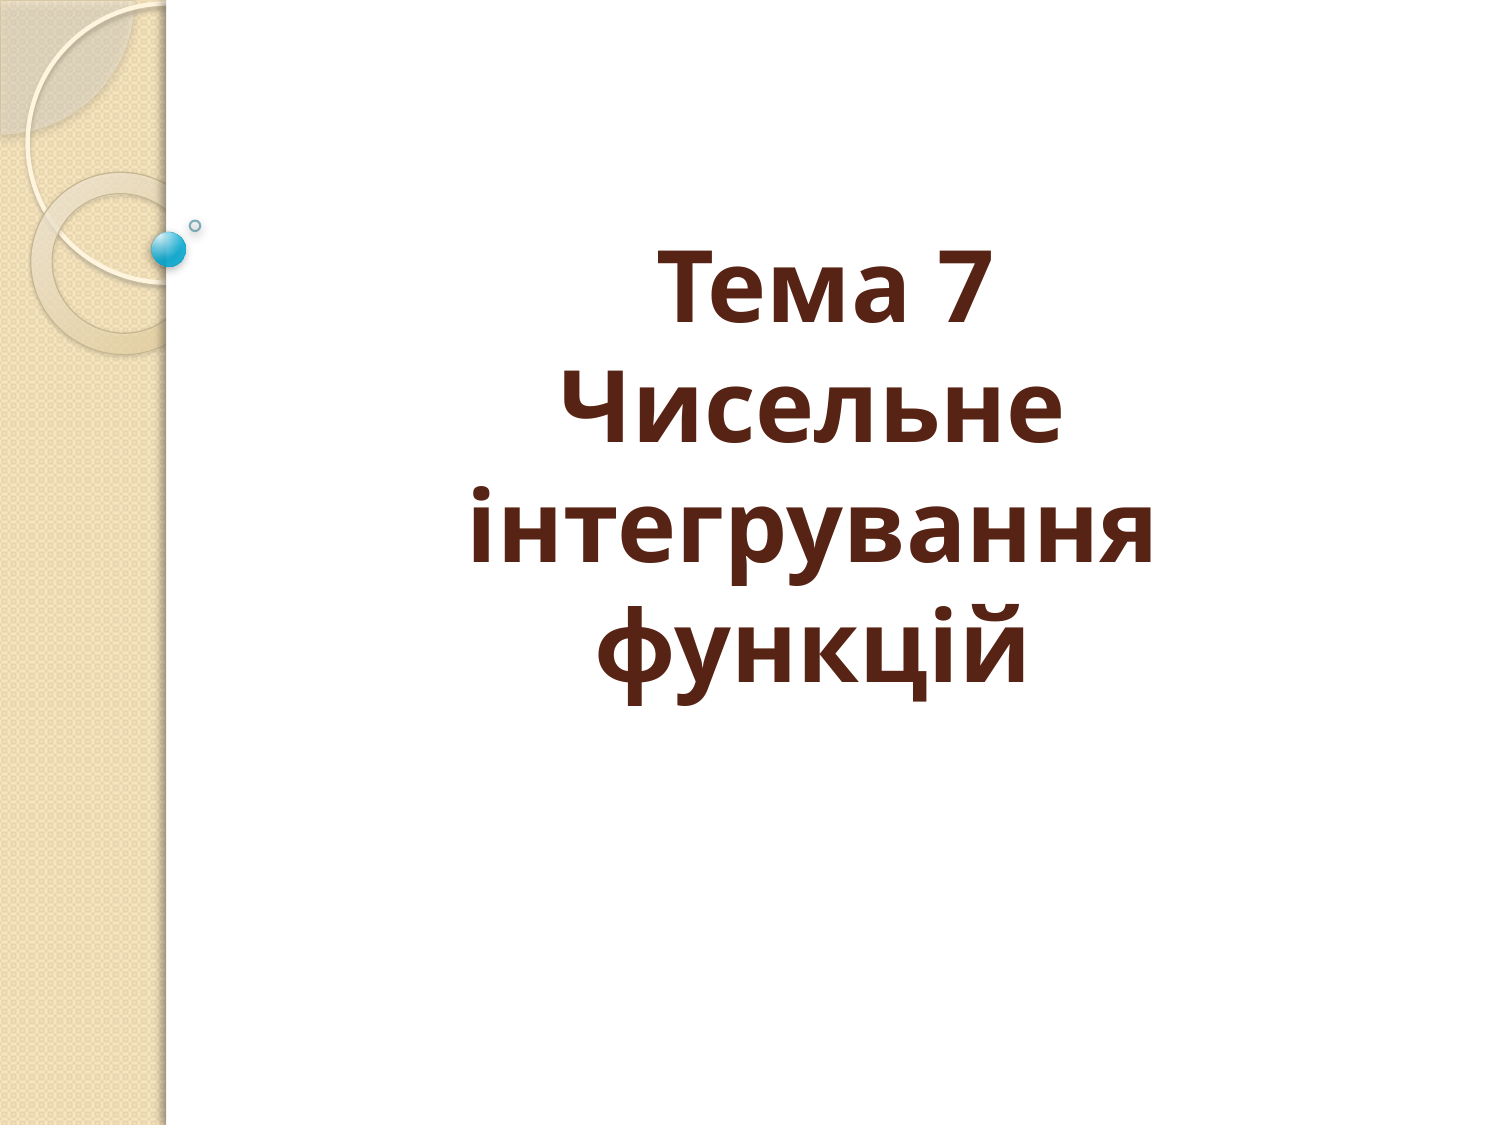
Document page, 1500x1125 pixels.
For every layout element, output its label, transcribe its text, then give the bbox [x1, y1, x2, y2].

title Тема 7 Чисельне інтегрування функцій [218, 468, 1434, 710]
